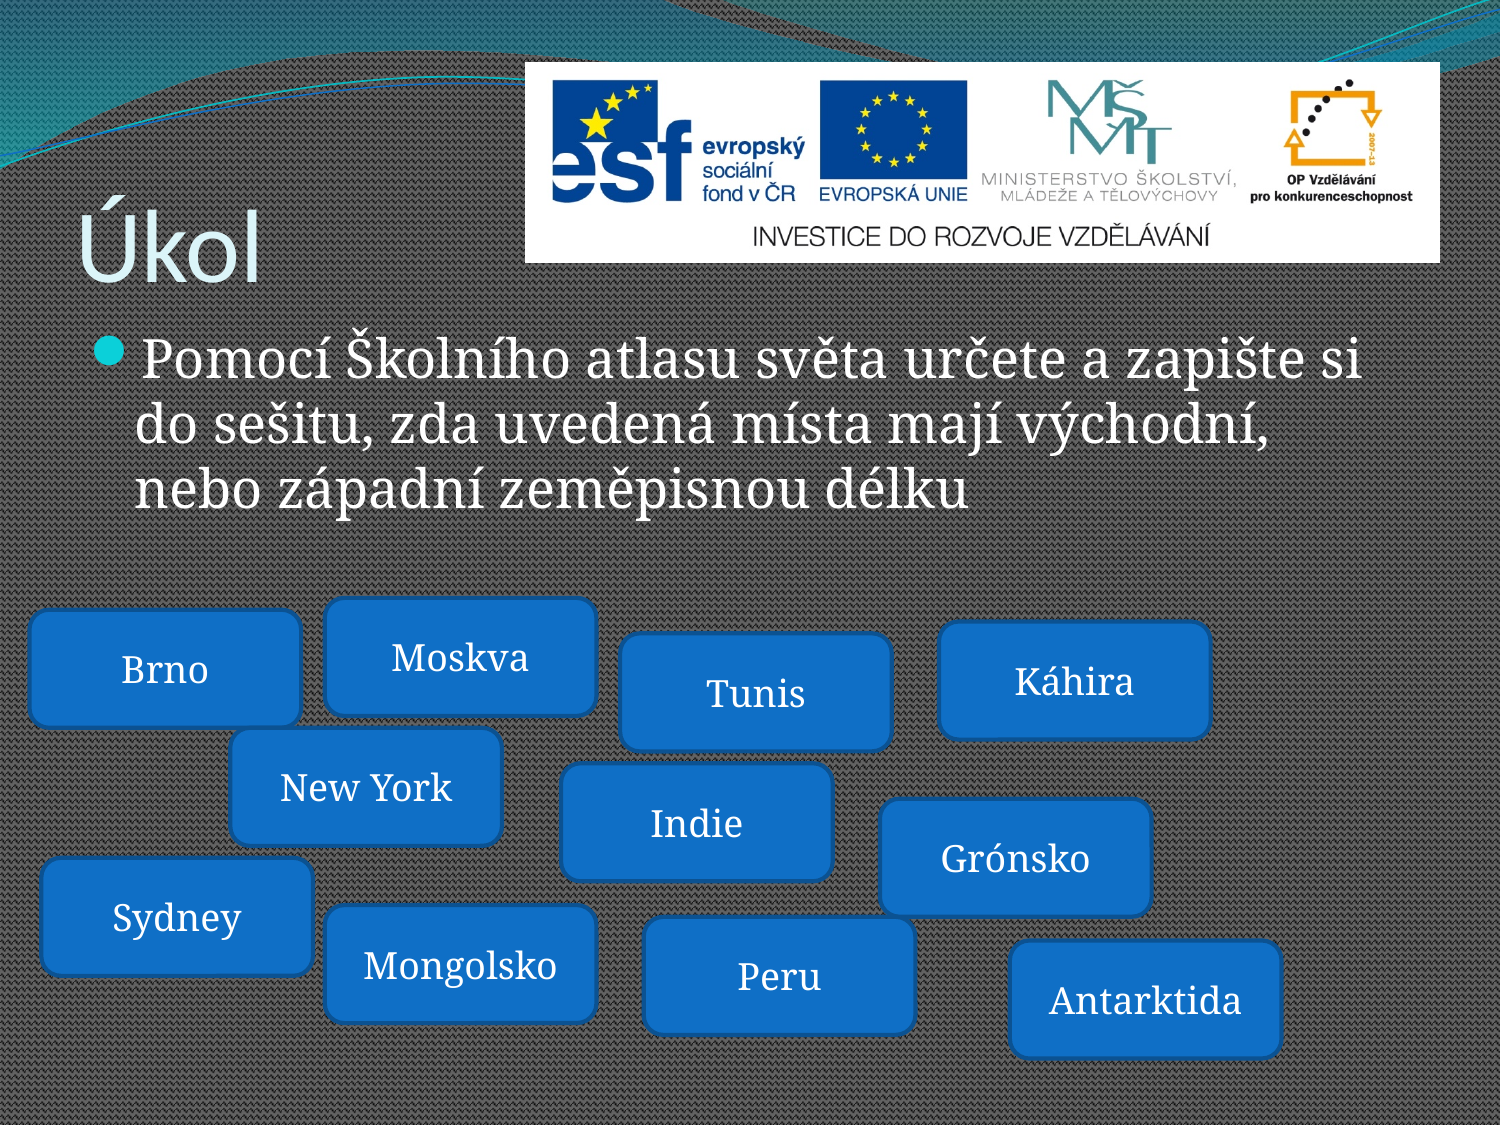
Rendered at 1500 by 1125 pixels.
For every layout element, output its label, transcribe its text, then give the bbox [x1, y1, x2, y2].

text_box Peru [641, 914, 918, 1038]
text_box Káhira [936, 619, 1213, 742]
text_box Indie [558, 761, 835, 884]
text_box Grónsko [877, 796, 1154, 919]
text_box Brno [27, 607, 304, 730]
text_box Mongolsko [322, 902, 599, 1026]
title Úkol [75, 115, 1425, 303]
picture [524, 62, 1440, 263]
text_box Moskva [322, 595, 599, 719]
text_box Antarktida [1007, 938, 1284, 1061]
text_box Sydney [39, 855, 316, 978]
text_box Tunis [617, 631, 894, 754]
list Pomocí Školního atlasu světa určete a zapište si do sešitu, zda uvedená místa mají východní, nebo západní zeměpisnou délku [75, 317, 1425, 1038]
text_box New York [228, 725, 505, 849]
